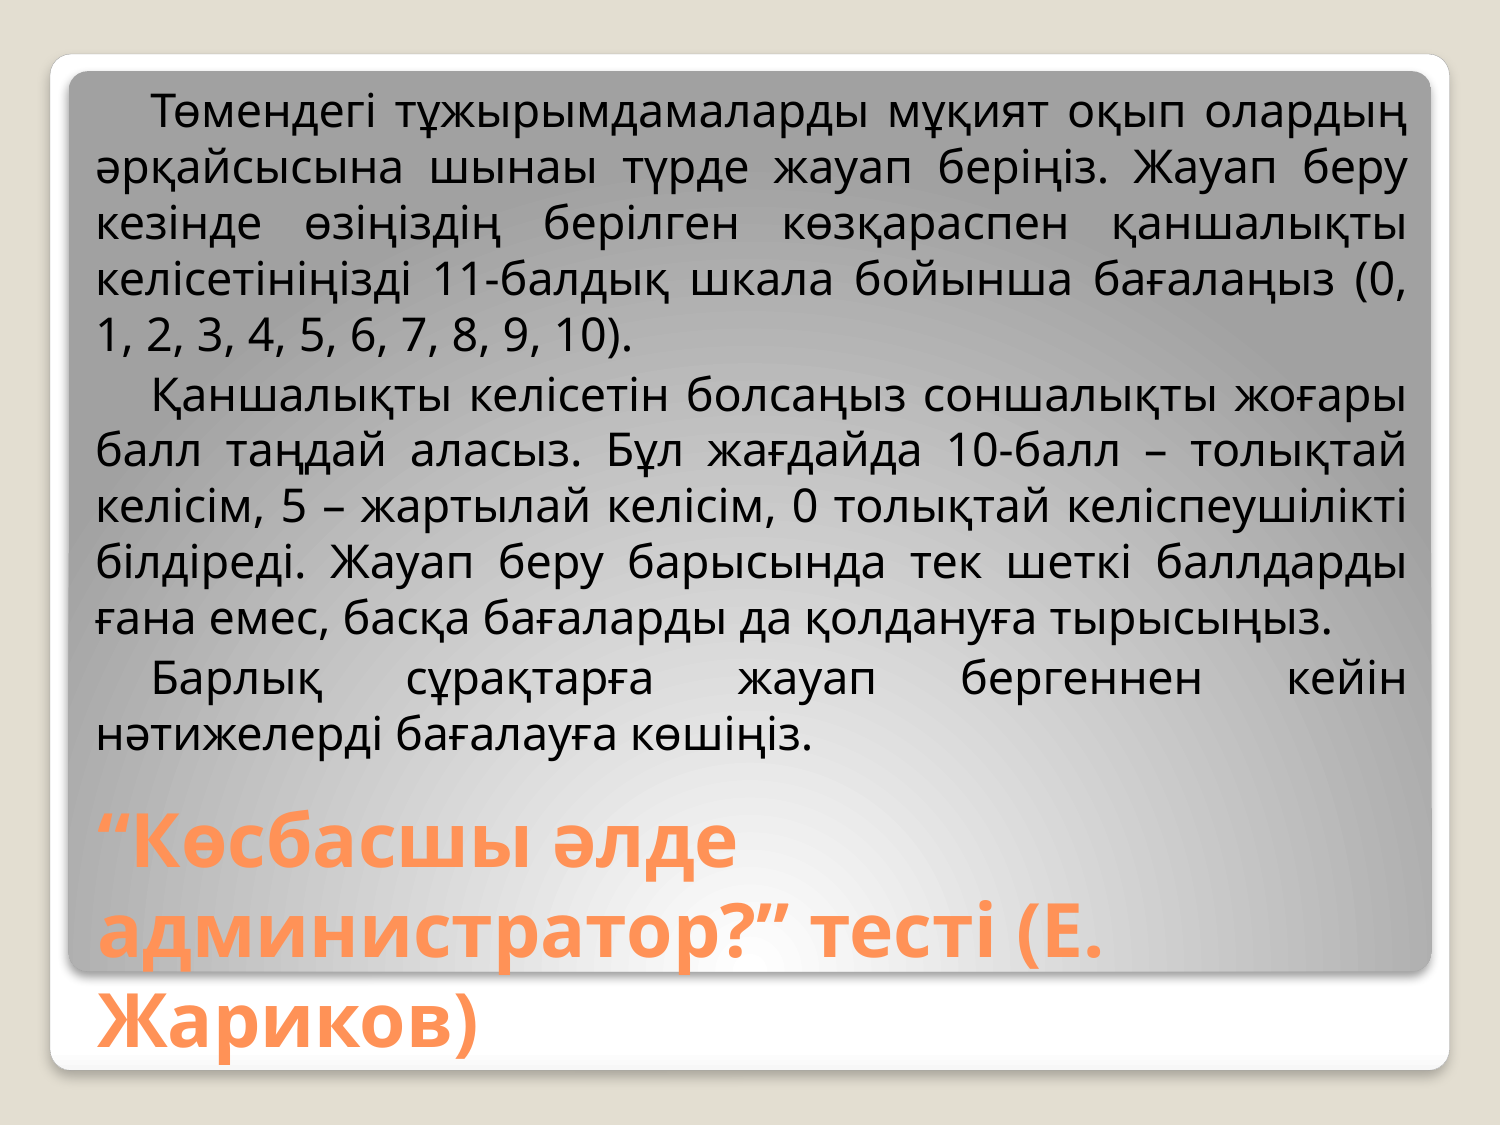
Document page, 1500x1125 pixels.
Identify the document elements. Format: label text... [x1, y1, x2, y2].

list Төмендегі тұжырымдамаларды мұқият оқып олардың әрқайсысына шынаы түрде жауап беріңіз. Жауап беру кезінде өзіңіздің берілген көзқараспен қаншалықты келісетініңізді 11-балдық шкала бойынша бағалаңыз (0, 1, 2, 3, 4, 5, 6, 7, 8, 9, 10). Қаншалықты келісетін болсаңыз соншалықты жоғары балл таңдай аласыз. Бұл жағдайда 10-балл – толықтай келісім, 5 – жартылай келісім, 0 толықтай келіспеушілікті білдіреді. Жауап беру барысында тек шеткі баллдарды ғана емес, басқа бағаларды да қолдануға тырысыңыз. Барлық сұрақтарға жауап бергеннен кейін нәтижелерді бағалауға көшіңіз. [64, 66, 1424, 787]
title “Көсбасшы әлде администратор?” тесті (Е. Жариков) [82, 775, 1425, 1071]
